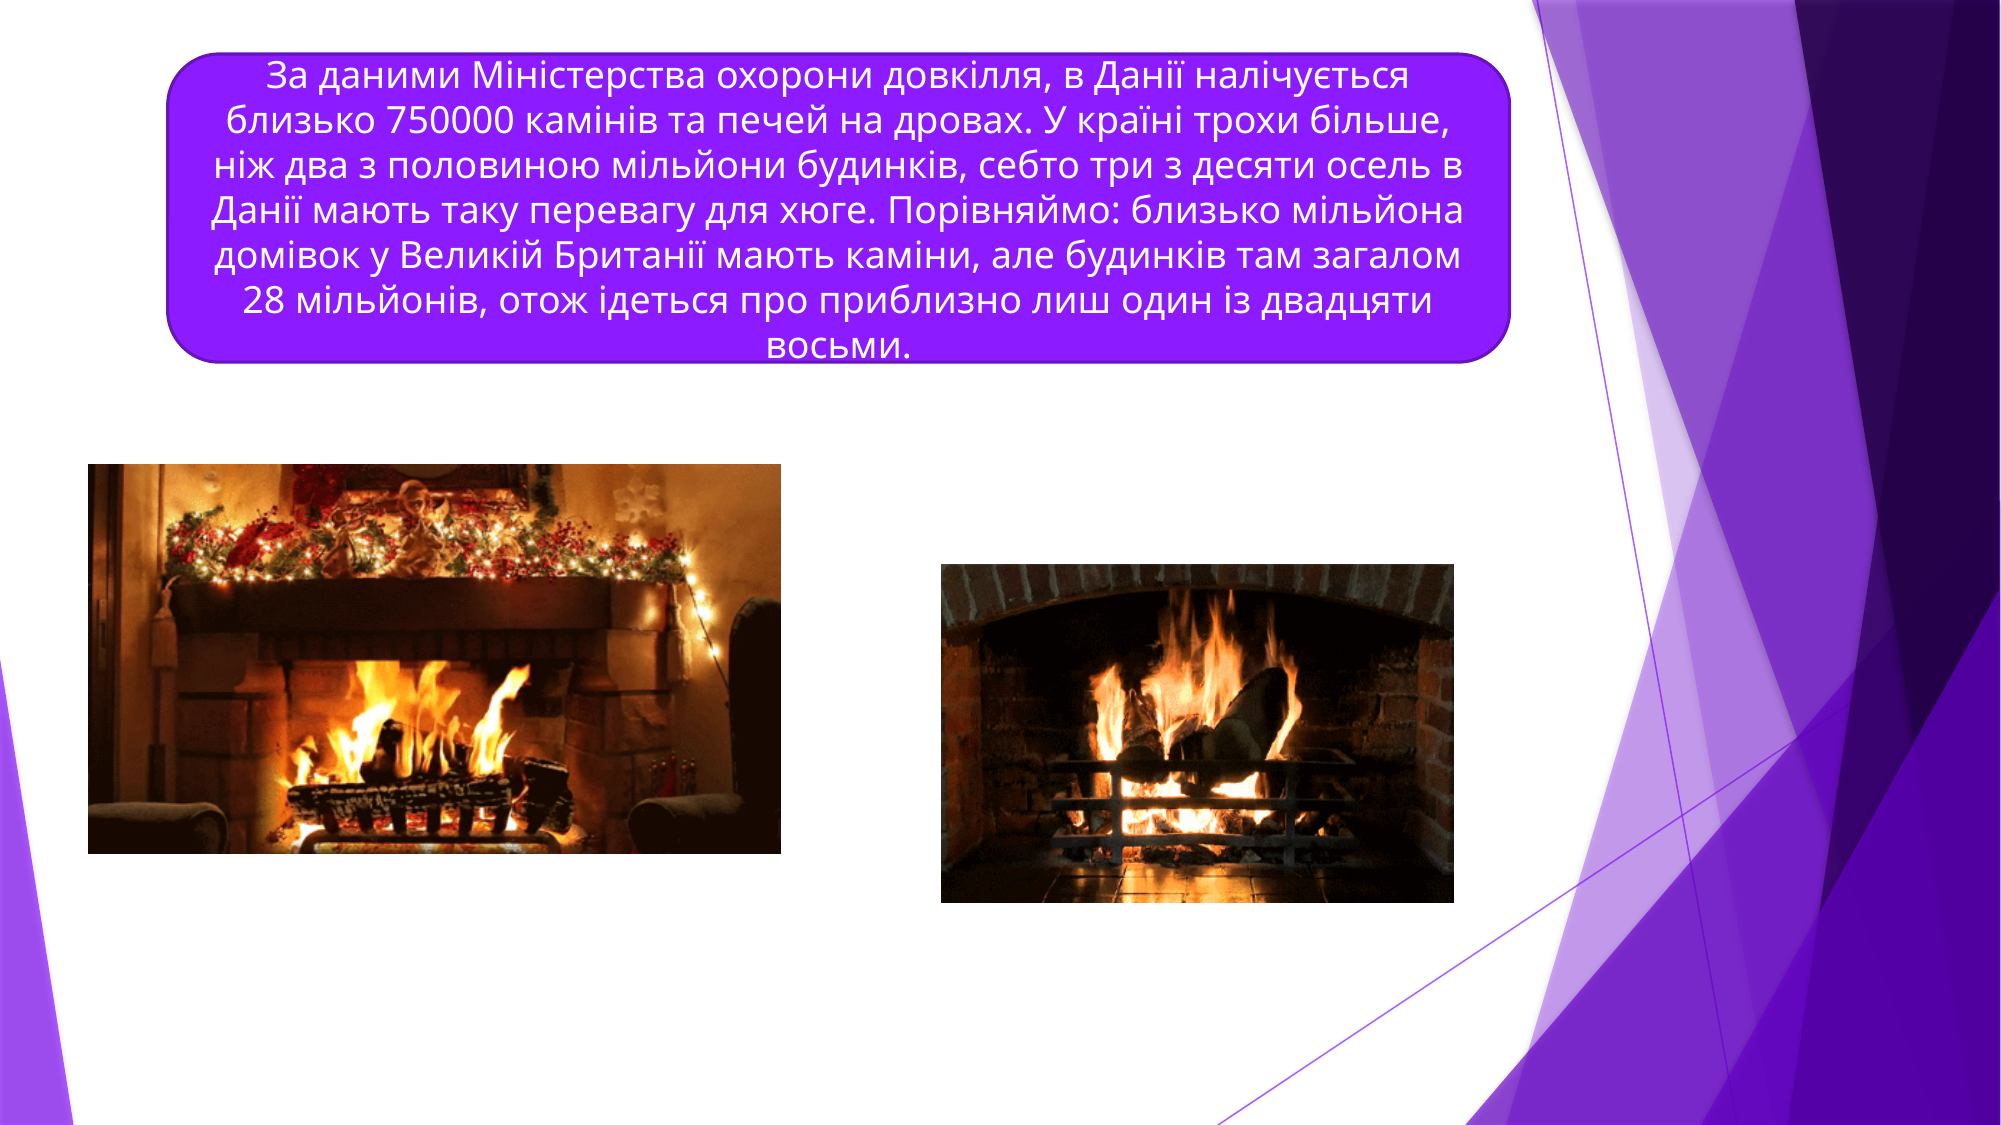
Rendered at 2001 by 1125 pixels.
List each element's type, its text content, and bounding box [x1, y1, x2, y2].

text_box За даними Міністерства охорони довкілля, в Данії налічується близько 750000 камінів та печей на дровах. У країні трохи більше, ніж два з половиною мільйони будинків, себто три з десяти осель в Данії мають таку перевагу для хюге. Порівняймо: близько мільйона домівок у Великій Британії мають каміни, але будинків там загалом 28 мільйонів, отож ідеться про приблизно лиш один із двадцяти восьми. [166, 52, 1512, 364]
picture [88, 463, 782, 854]
picture [941, 564, 1454, 904]
